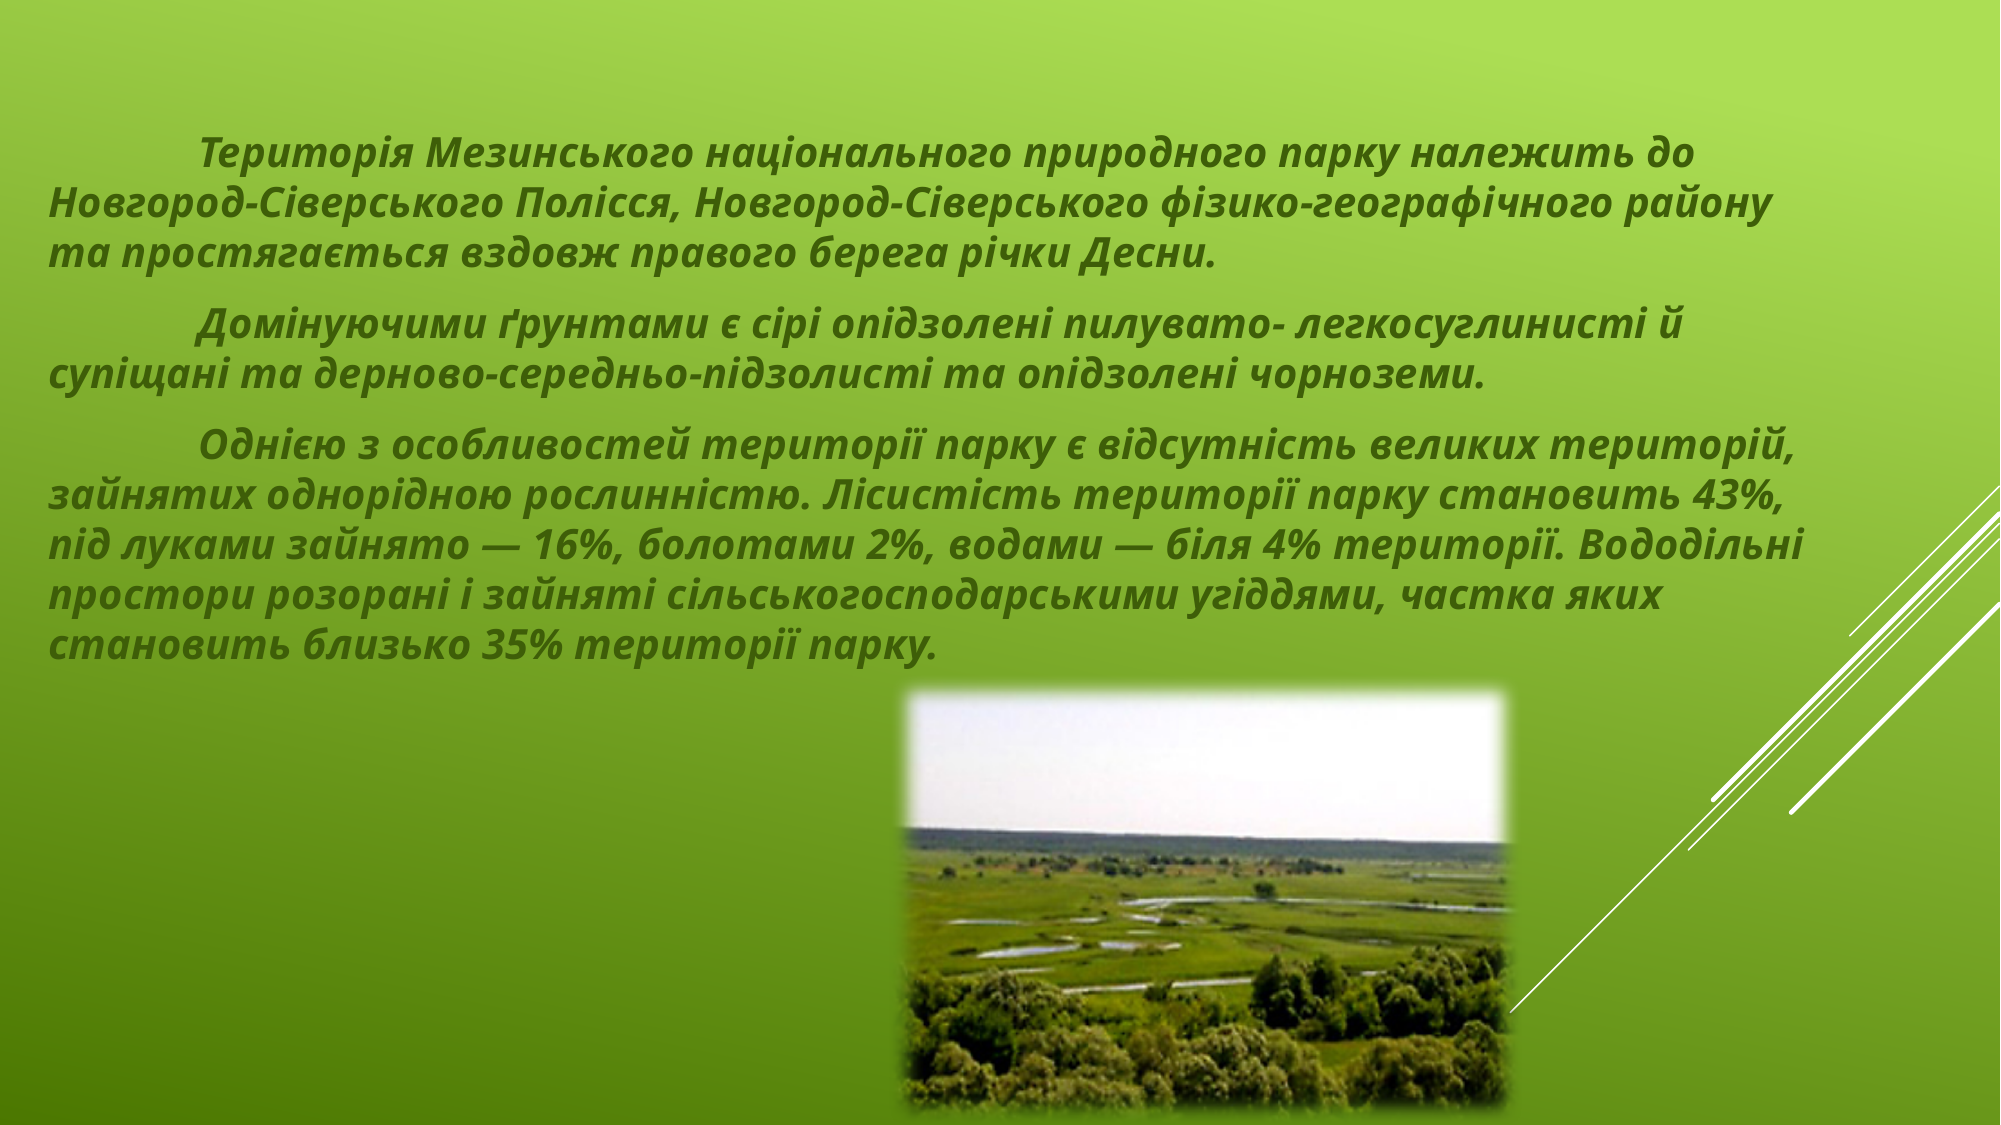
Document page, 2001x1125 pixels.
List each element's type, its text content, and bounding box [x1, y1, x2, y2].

picture [889, 673, 1522, 1125]
list Територія Мезинського національного природного парку належить до Новгород-Сіверського Полісся, Новгород-Сіверського фізико-географічного району та простягається вздовж правого берега річки Десни. Домінуючими ґрунтами є сірі опідзолені пилувато- легкосуглинисті й супіщані та дерново-середньо-підзолисті та опідзолені чорноземи. Однією з особливостей території парку є відсутність великих територій, зайнятих однорідною рослинністю. Лісистість території парку становить 43%, під луками зайнято — 16%, болотами 2%, водами — біля 4% території. Вододільні простори розорані і зайняті сільськогосподарськими угіддями, частка яких становить близько 35% території парку. [33, 0, 1830, 936]
